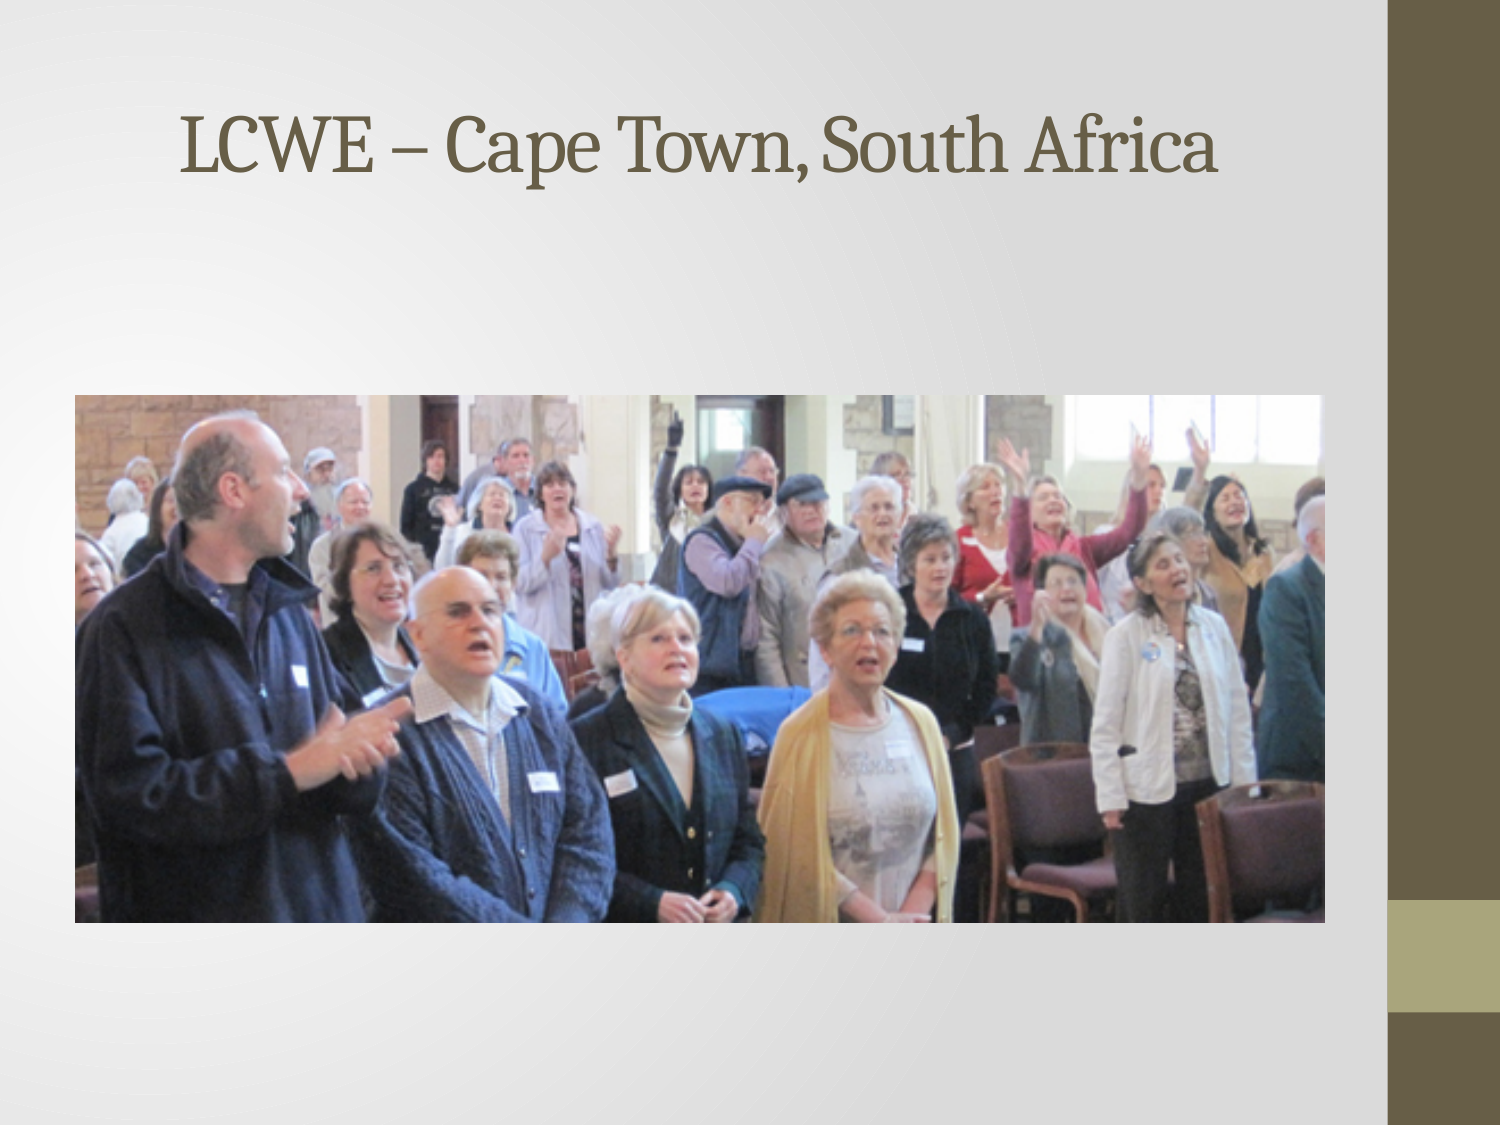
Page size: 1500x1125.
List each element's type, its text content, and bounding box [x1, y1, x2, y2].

title LCWE – Cape Town, South Africa [75, 45, 1325, 233]
picture [74, 394, 1326, 923]
